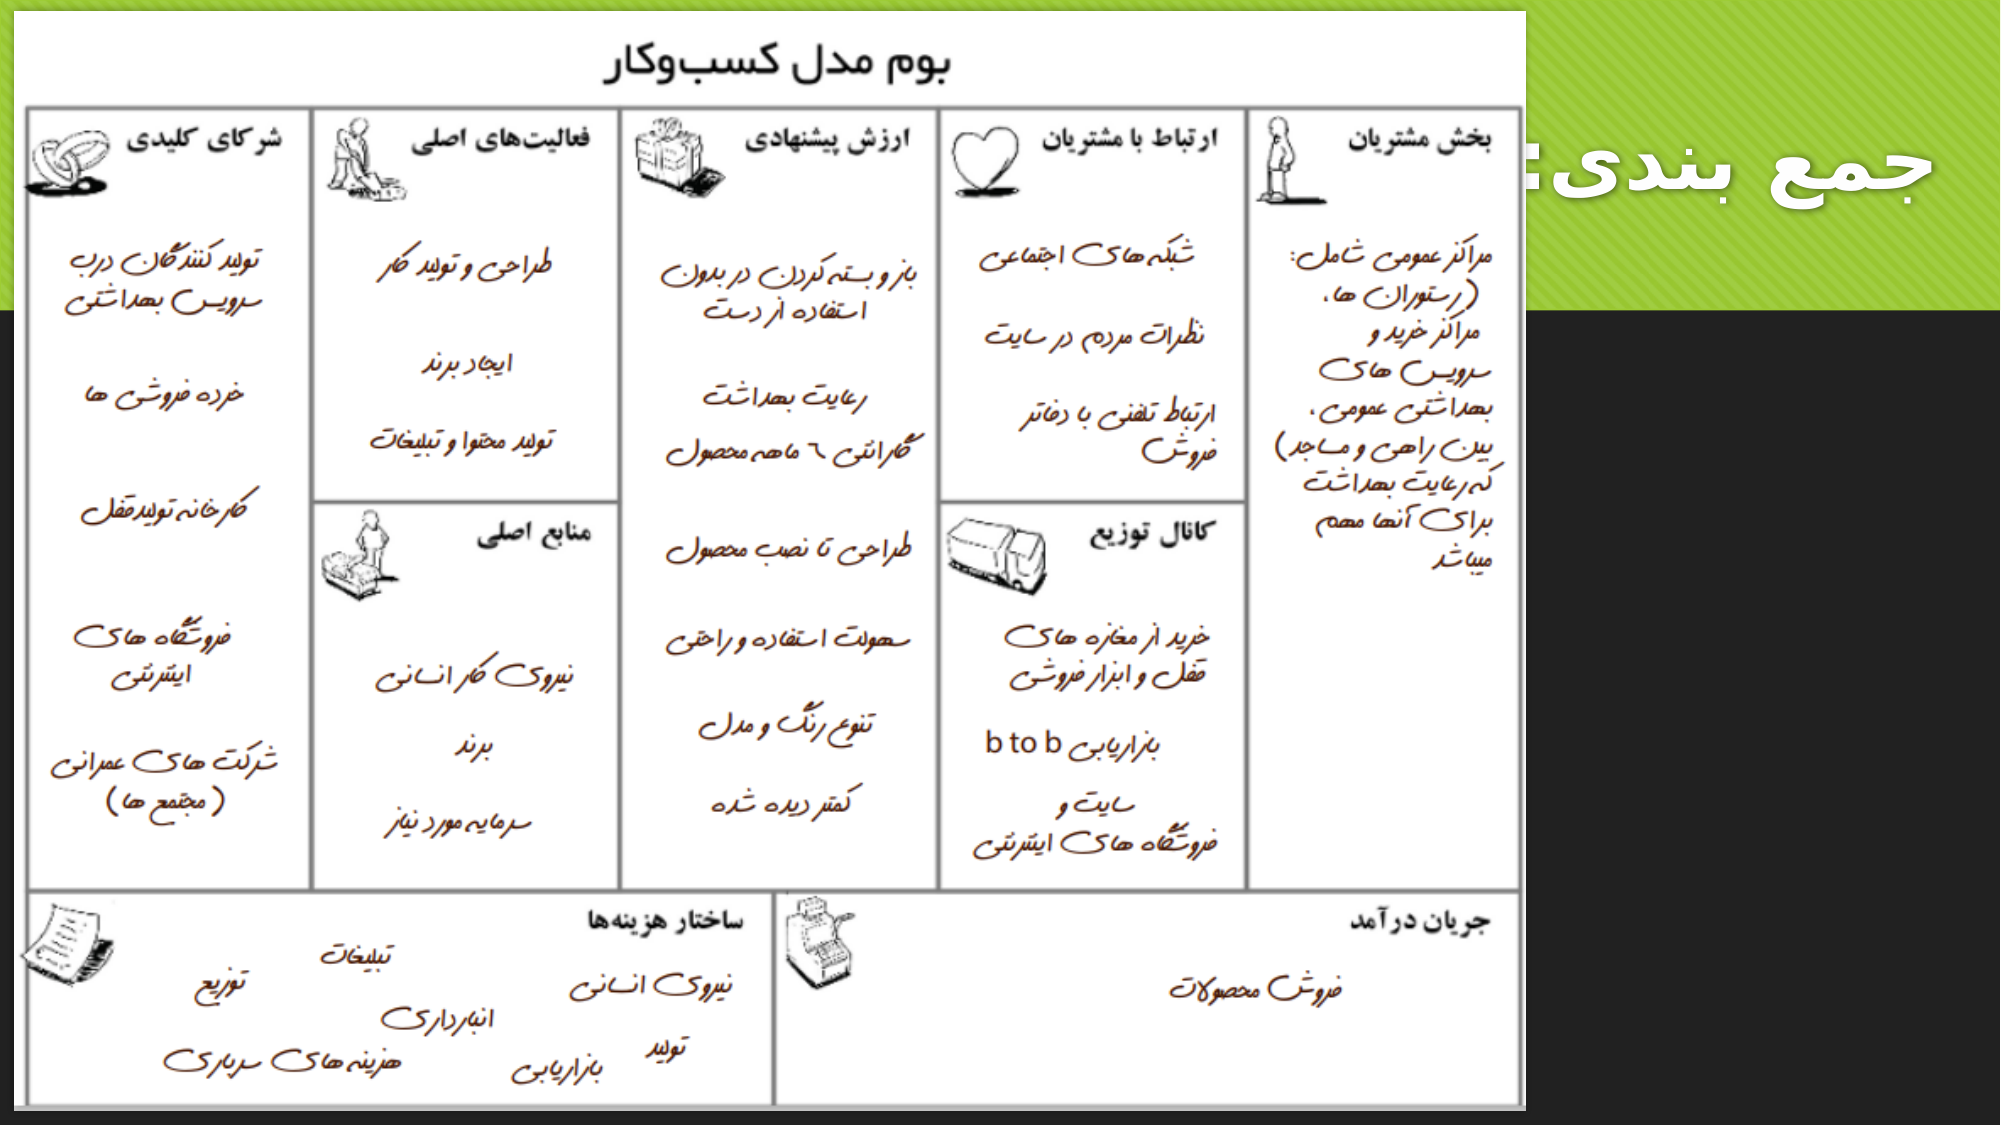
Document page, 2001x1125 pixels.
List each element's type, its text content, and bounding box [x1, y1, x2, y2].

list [14, 10, 1526, 1111]
title جمع بندی: [1530, 55, 1955, 215]
